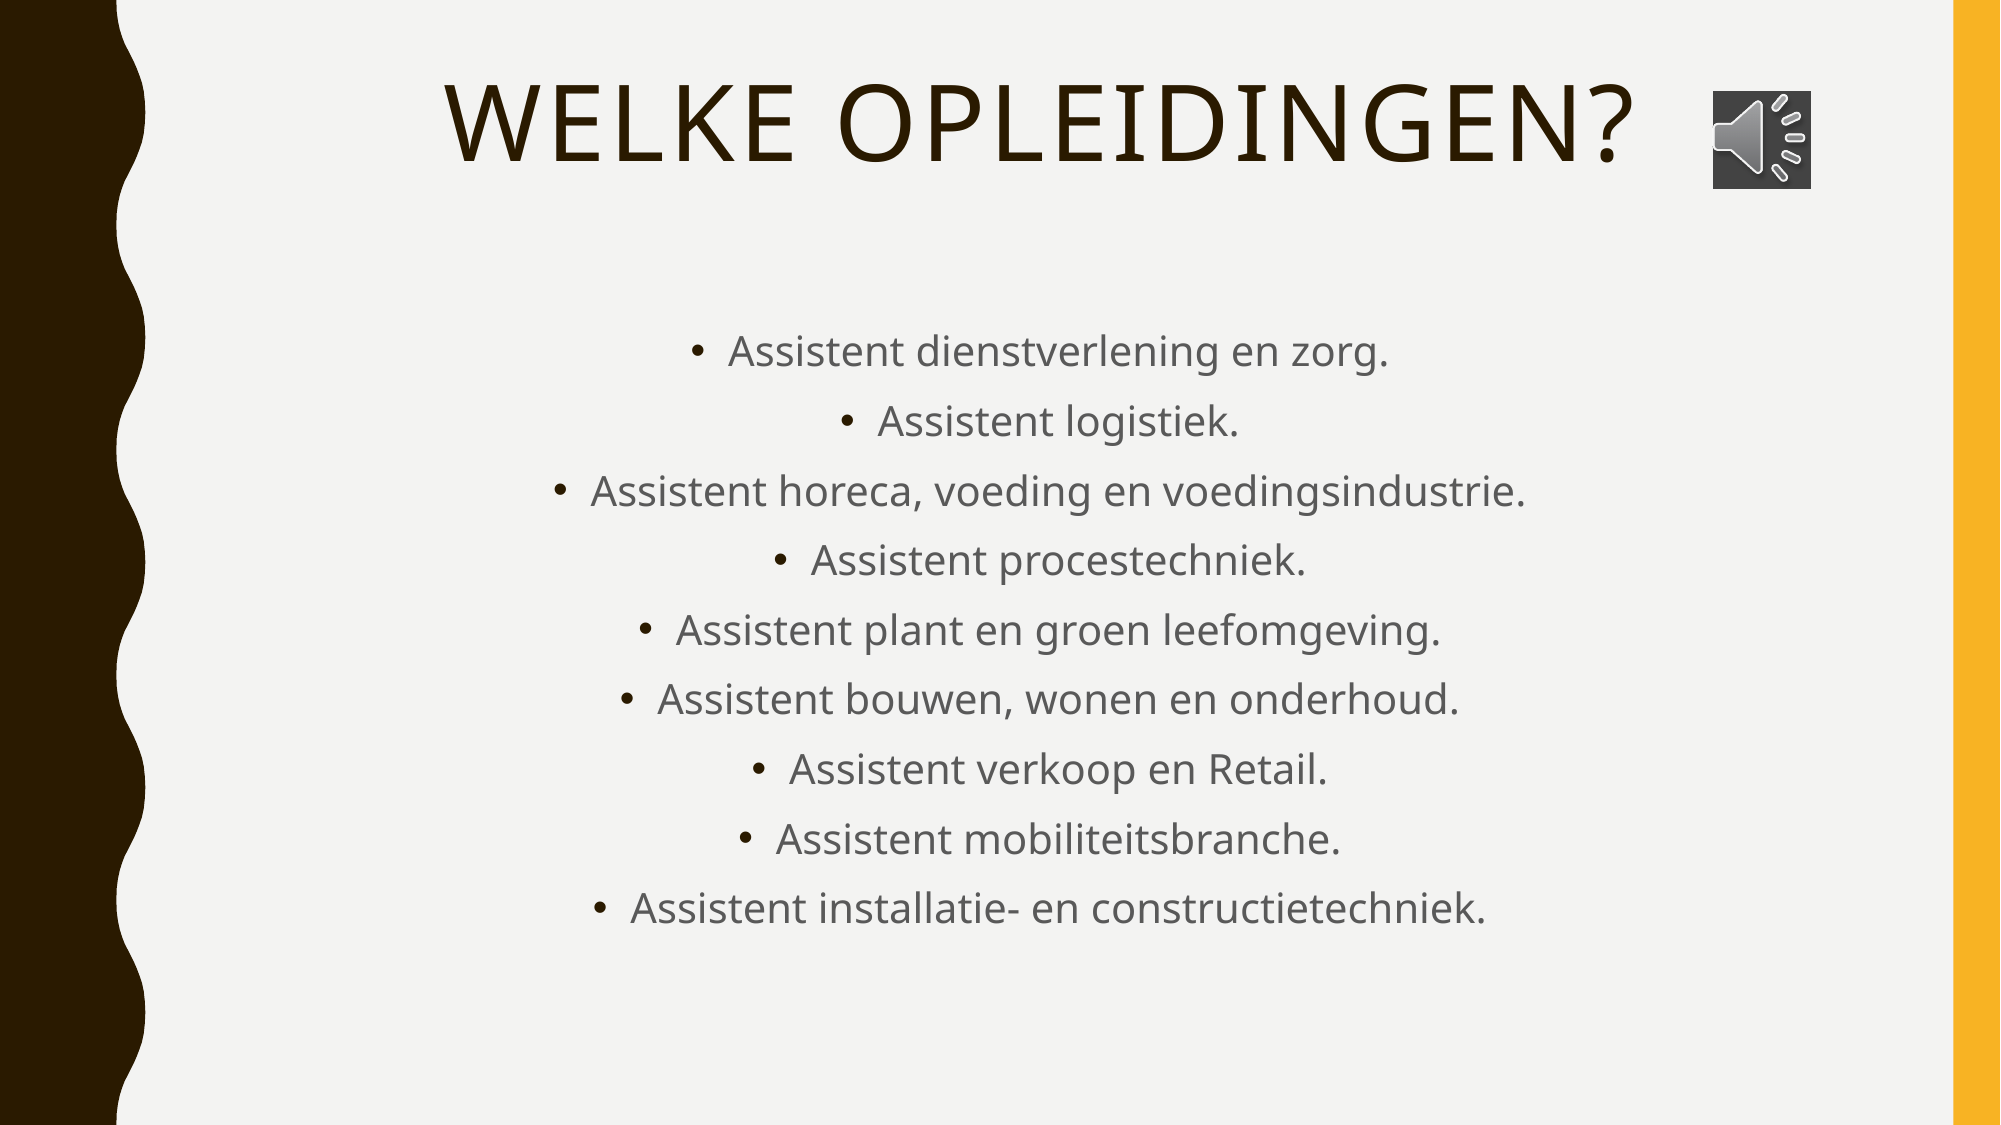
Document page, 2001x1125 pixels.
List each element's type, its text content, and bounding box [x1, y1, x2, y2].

picture [1711, 90, 1812, 191]
title Welke Opleidingen? [205, 62, 1875, 218]
list Assistent dienstverlening en zorg. Assistent logistiek. Assistent horeca, voeding en voedingsindustrie. Assistent procestechniek. Assistent plant en groen leefomgeving. Assistent bouwen, wonen en onderhoud. Assistent verkoop en Retail. Assistent mobiliteitsbranche. Assistent installatie- en constructietechniek. [205, 312, 1875, 962]
